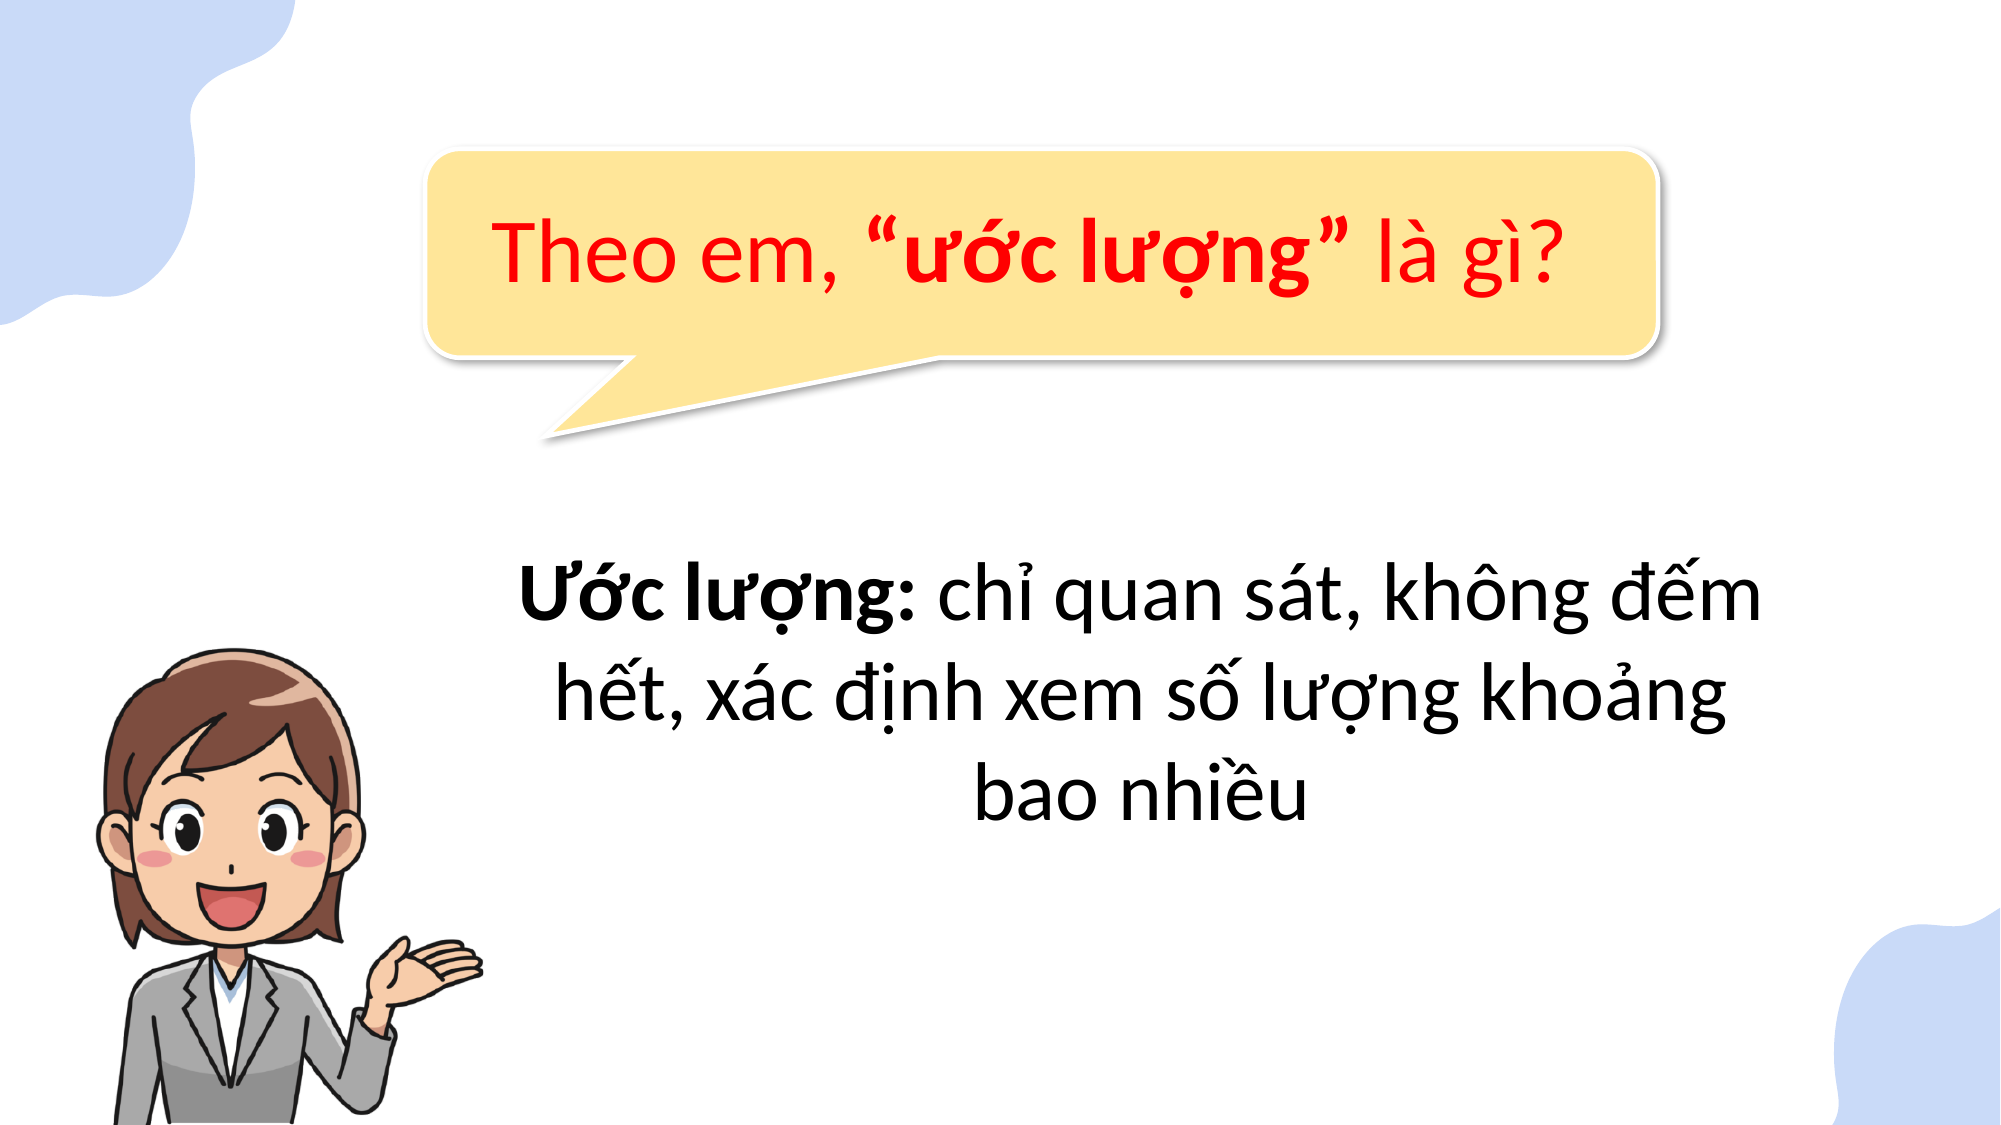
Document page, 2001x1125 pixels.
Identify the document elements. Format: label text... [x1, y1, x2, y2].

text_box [390, 148, 1670, 422]
text_box Ước lượng: chỉ quan sát, không đếm hết, xác định xem số lượng khoảng bao nhiều [501, 529, 1781, 845]
picture [0, 620, 578, 1125]
